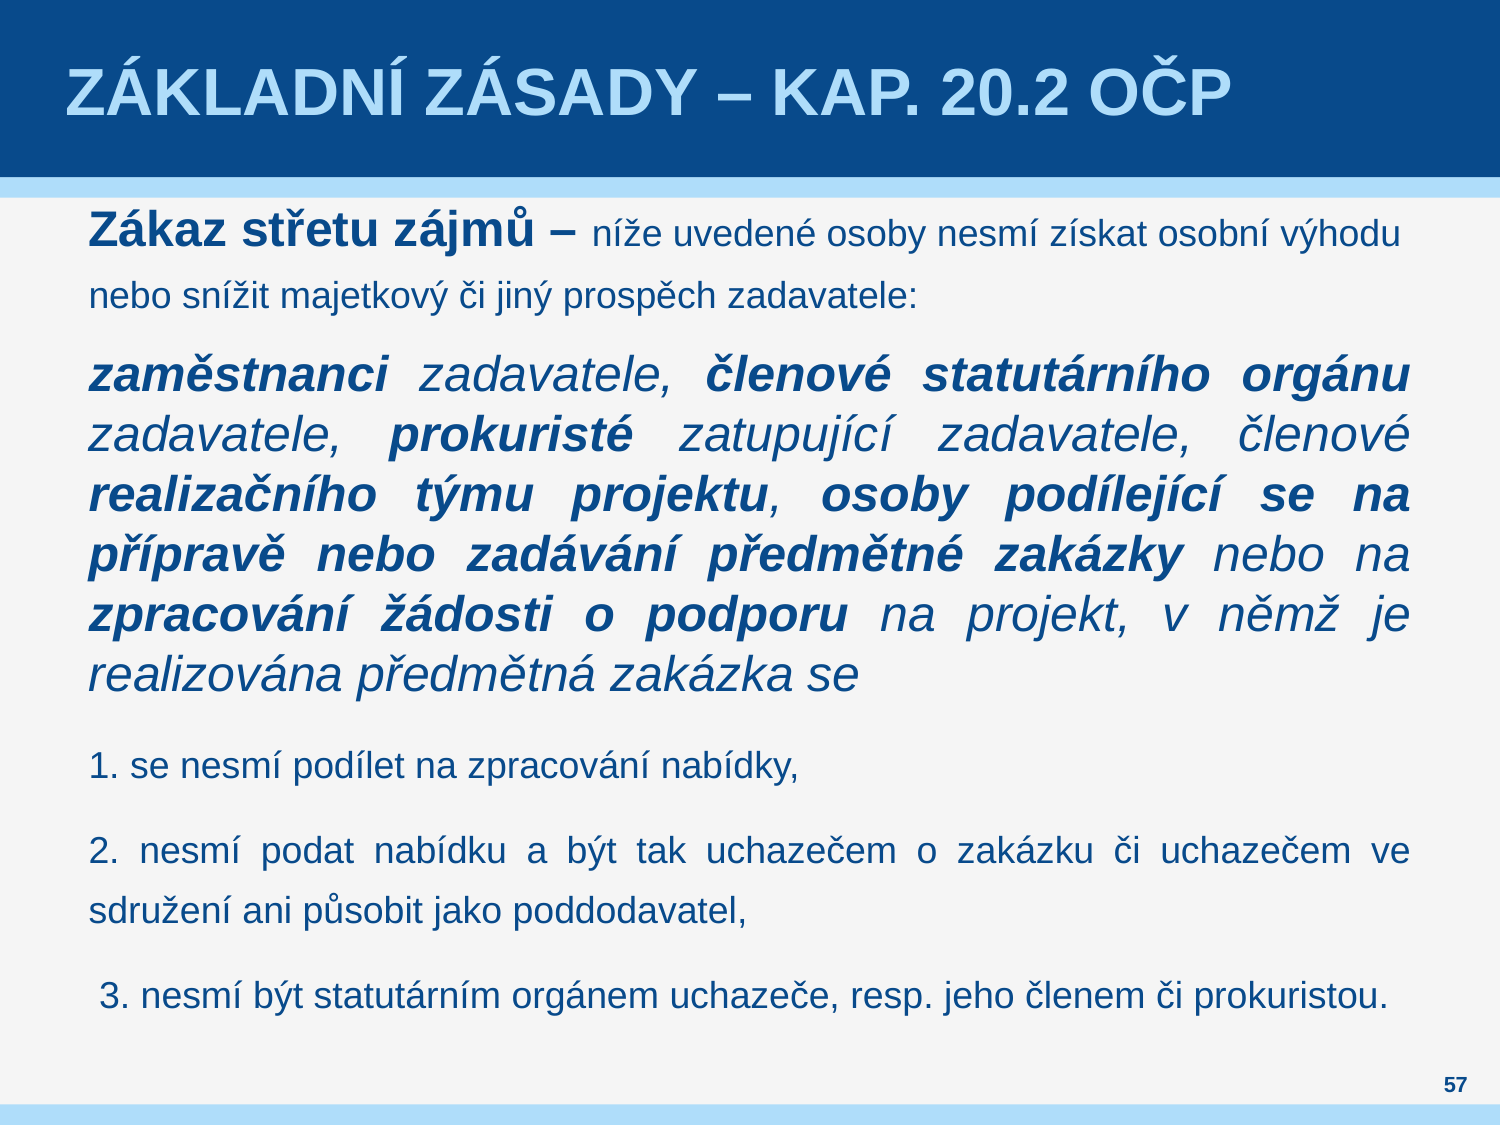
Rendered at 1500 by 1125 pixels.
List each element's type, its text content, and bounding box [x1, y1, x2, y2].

slide_number 57 [1417, 1068, 1495, 1099]
list Zákaz střetu zájmů – níže uvedené osoby nesmí získat osobní výhodu nebo snížit majetkový či jiný prospěch zadavatele: zaměstnanci zadavatele, členové statutárního orgánu zadavatele, prokuristé zatupující zadavatele, členové realizačního týmu projektu, osoby podílející se na přípravě nebo zadávání předmětné zakázky nebo na zpracování žádosti o podporu na projekt, v němž je realizována předmětná zakázka se 1. se nesmí podílet na zpracování nabídky, 2. nesmí podat nabídku a být tak uchazečem o zakázku či uchazečem ve sdružení ani působit jako poddodavatel, 3. nesmí být statutárním orgánem uchazeče, resp. jeho členem či prokuristou. [88, 196, 1412, 1047]
title Základní ZÁSADY – kap. 20.2 OČP [59, 0, 1441, 178]
